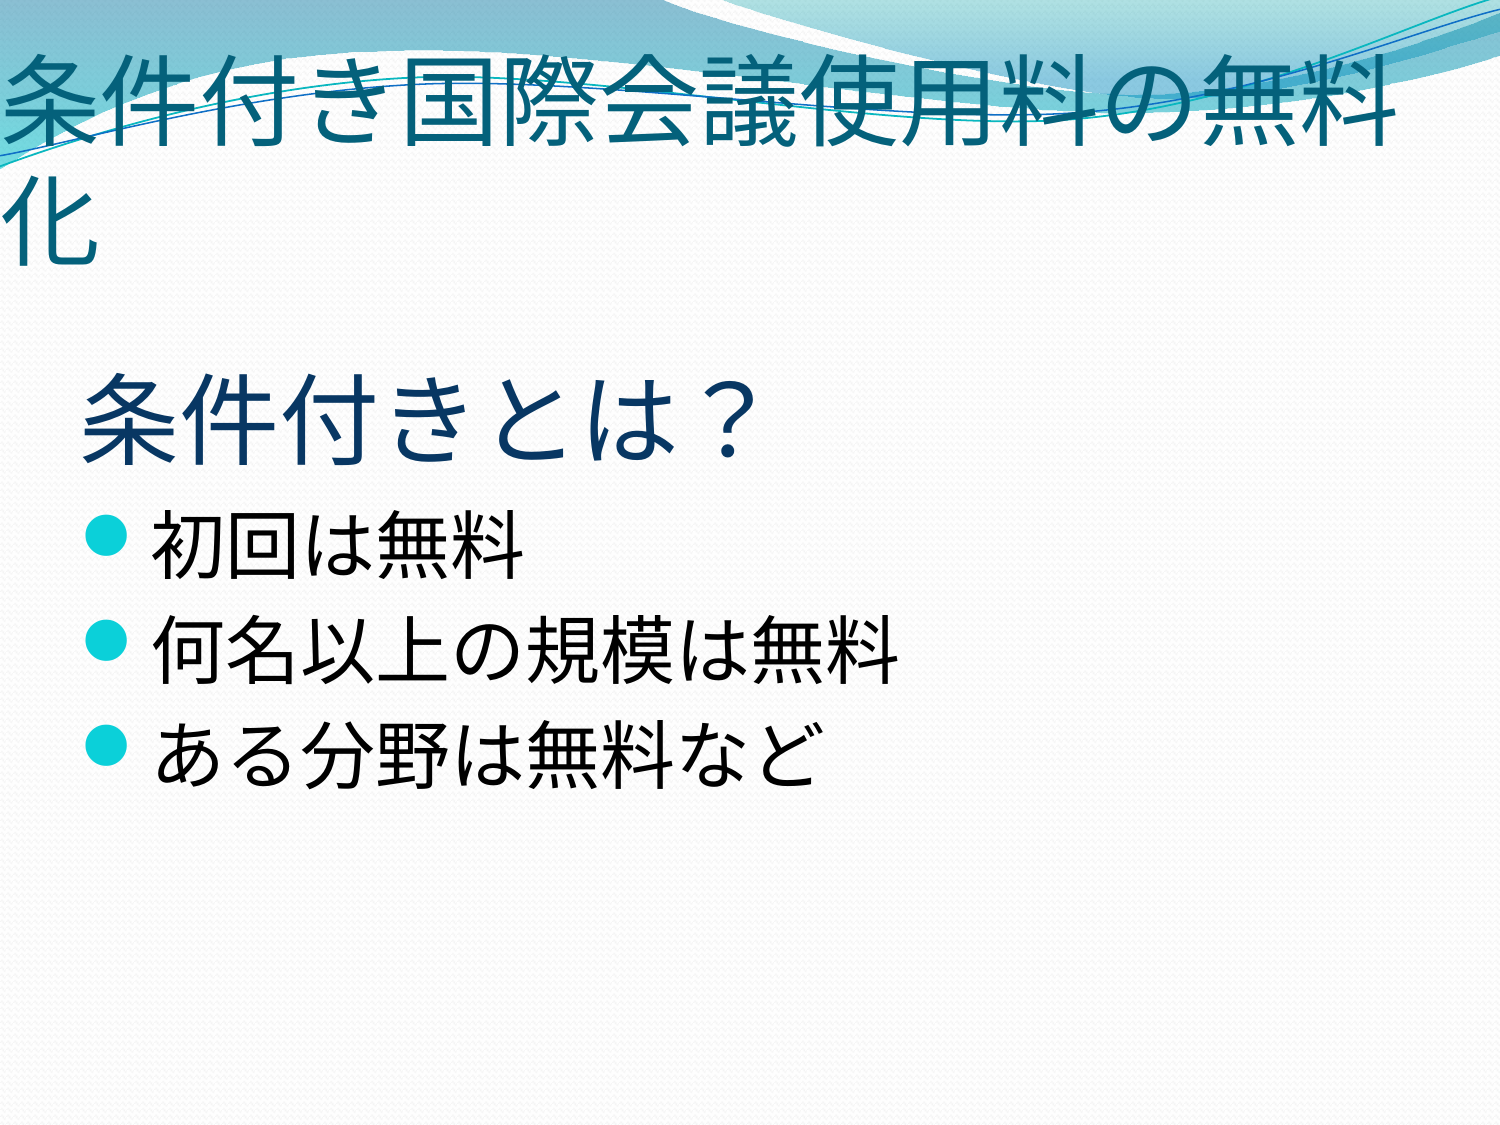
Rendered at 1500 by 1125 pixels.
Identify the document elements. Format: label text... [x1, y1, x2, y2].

text_box [41, 349, 1392, 539]
list 初回は無料 何名以上の規模は無料 ある分野は無料など [64, 491, 1449, 858]
title 条件付き国際会議使用料の無料化 [0, 66, 1500, 279]
text_box 条件付きとは？ [64, 349, 1415, 516]
